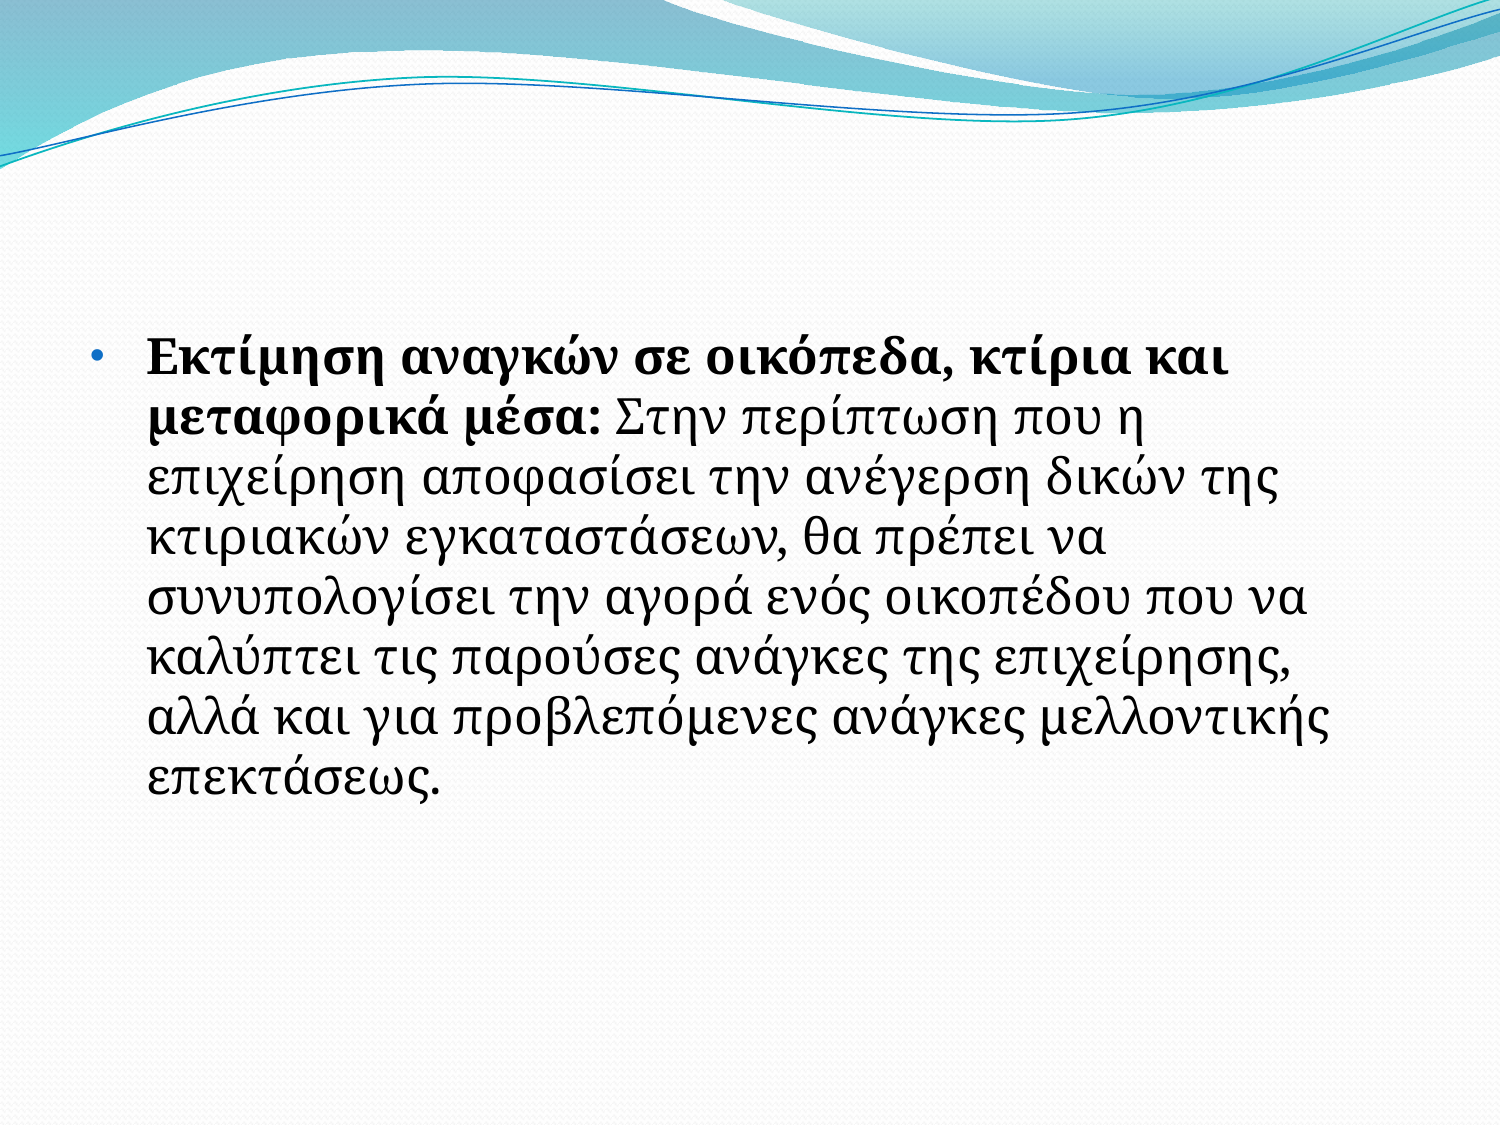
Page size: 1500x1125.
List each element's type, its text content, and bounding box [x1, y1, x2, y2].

list Εκτίμηση αναγκών σε οικόπεδα, κτίρια και μεταφορικά μέσα: Στην περίπτωση που η επιχείρηση αποφασίσει την ανέγερση δικών της κτιριακών εγκαταστάσεων, θα πρέπει να συνυπολογίσει την αγορά ενός οικοπέδου που να καλύπτει τις παρούσες ανάγκες της επιχείρησης, αλλά και για προβλεπόμενες ανάγκες μελλοντικής επεκτάσεως. [75, 317, 1425, 1038]
